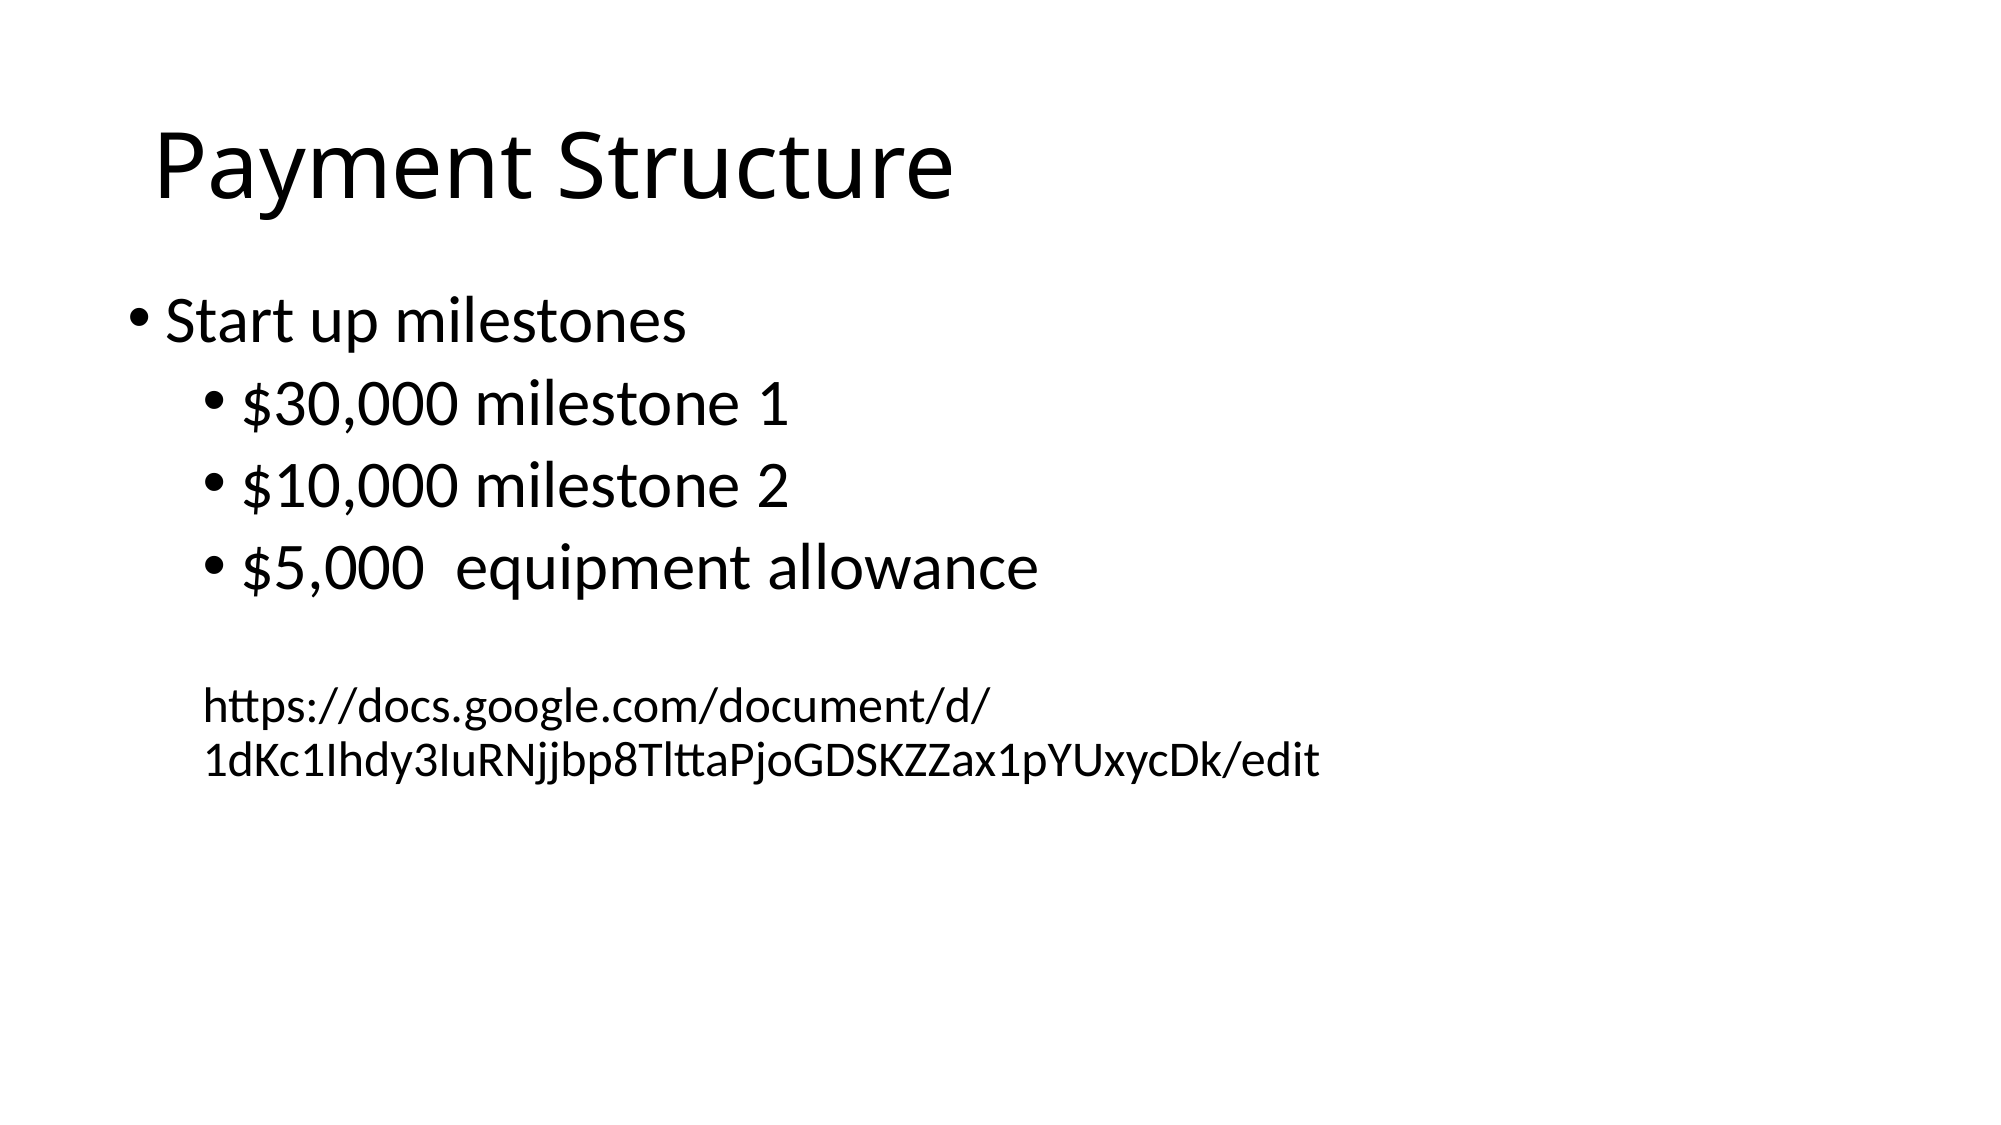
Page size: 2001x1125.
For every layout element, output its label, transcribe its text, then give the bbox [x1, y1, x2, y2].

list Start up milestones $30,000 milestone 1 $10,000 milestone 2 $5,000 equipment allowance https://docs.google.com/document/d/1dKc1Ihdy3IuRNjjbp8TlttaPjoGDSKZZax1pYUxycDk/edit [112, 277, 1863, 1045]
title Payment Structure [137, 59, 1863, 277]
